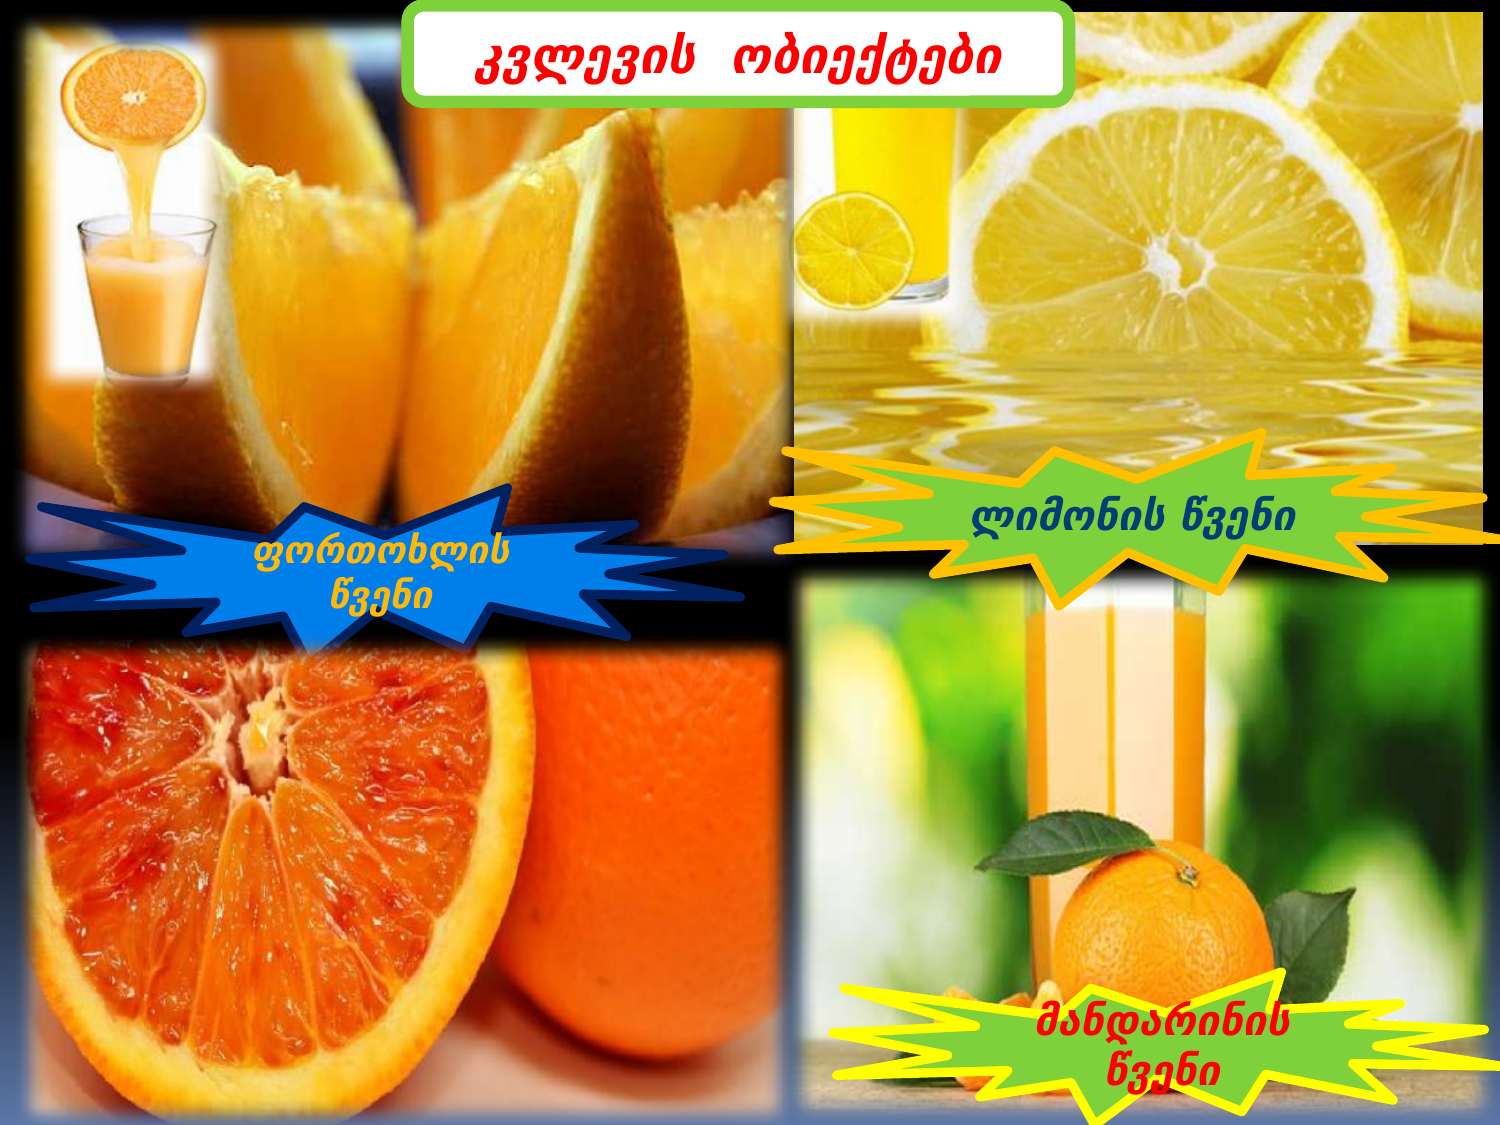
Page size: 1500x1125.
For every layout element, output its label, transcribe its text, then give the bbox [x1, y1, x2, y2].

picture [773, 4, 978, 338]
picture [783, 560, 1500, 1125]
picture [12, 632, 798, 1125]
picture [793, 11, 1483, 545]
picture [8, 9, 788, 571]
text_box ფორთოხლის წვენი [32, 581, 742, 623]
